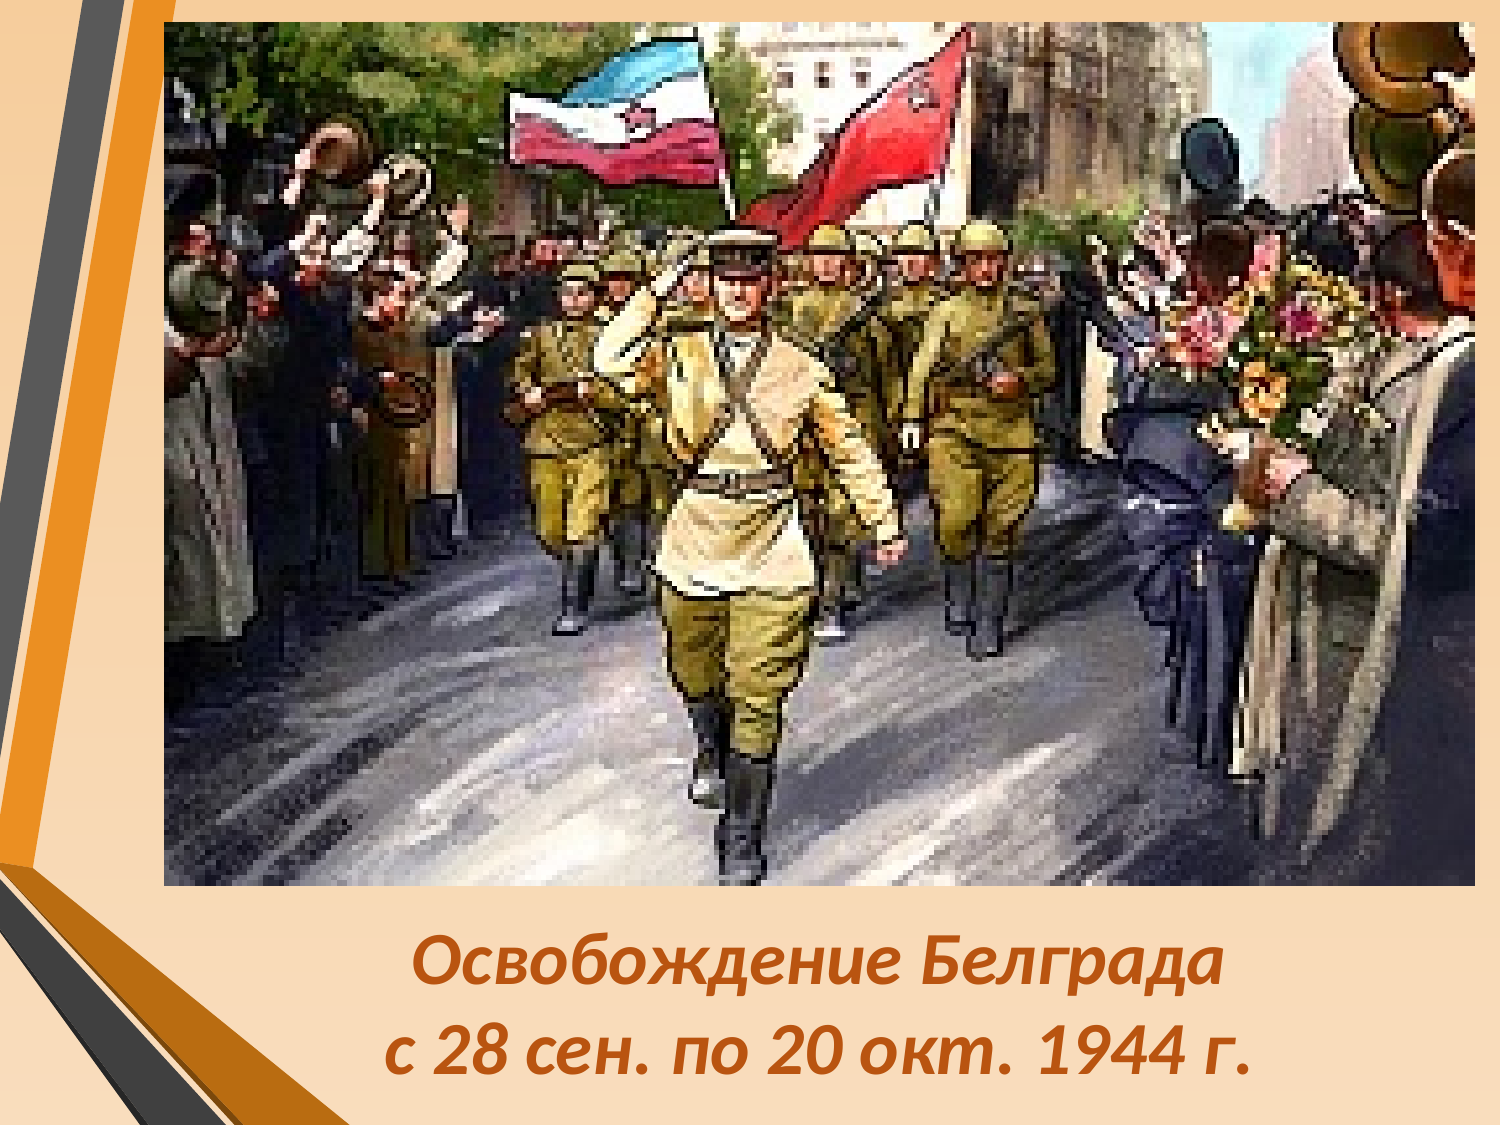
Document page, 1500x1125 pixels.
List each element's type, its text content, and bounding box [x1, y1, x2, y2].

picture [164, 21, 1475, 886]
text_box Освобождение Белграда с 28 сен. по 20 окт. 1944 г. [164, 901, 1474, 1097]
